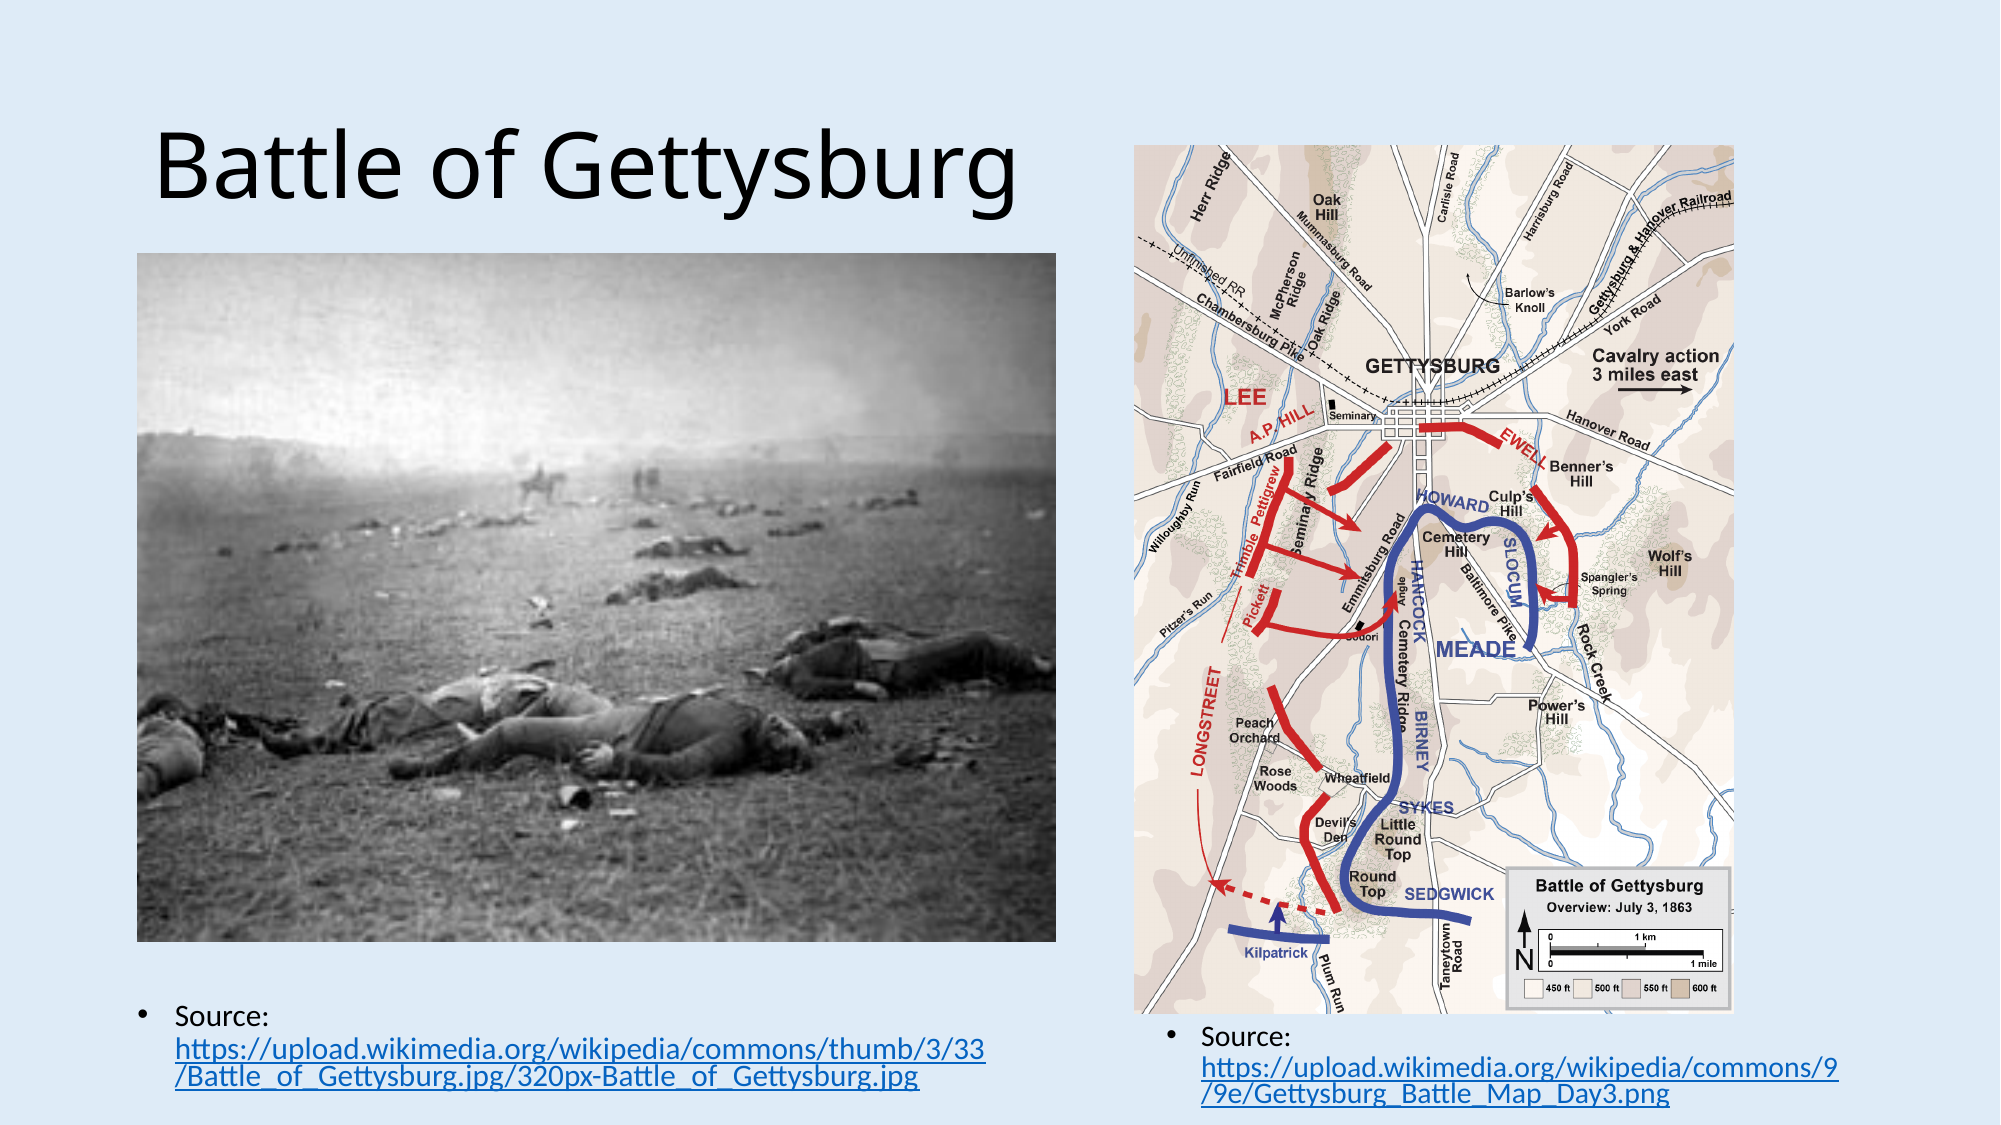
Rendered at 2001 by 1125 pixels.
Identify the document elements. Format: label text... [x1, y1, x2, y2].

list Source: https://upload.wikimedia.org/wikipedia/commons/9/9e/Gettysburg_Battle_Map_Day3.png [1151, 1013, 1863, 1125]
text_box Source: https://upload.wikimedia.org/wikipedia/commons/thumb/3/33/Battle_of_Gettysburg.jpg/320px-Battle_of_Gettysburg.jpg [122, 991, 1006, 1104]
picture [137, 253, 1056, 943]
title Battle of Gettysburg [137, 59, 1863, 278]
picture [1134, 145, 1734, 1014]
